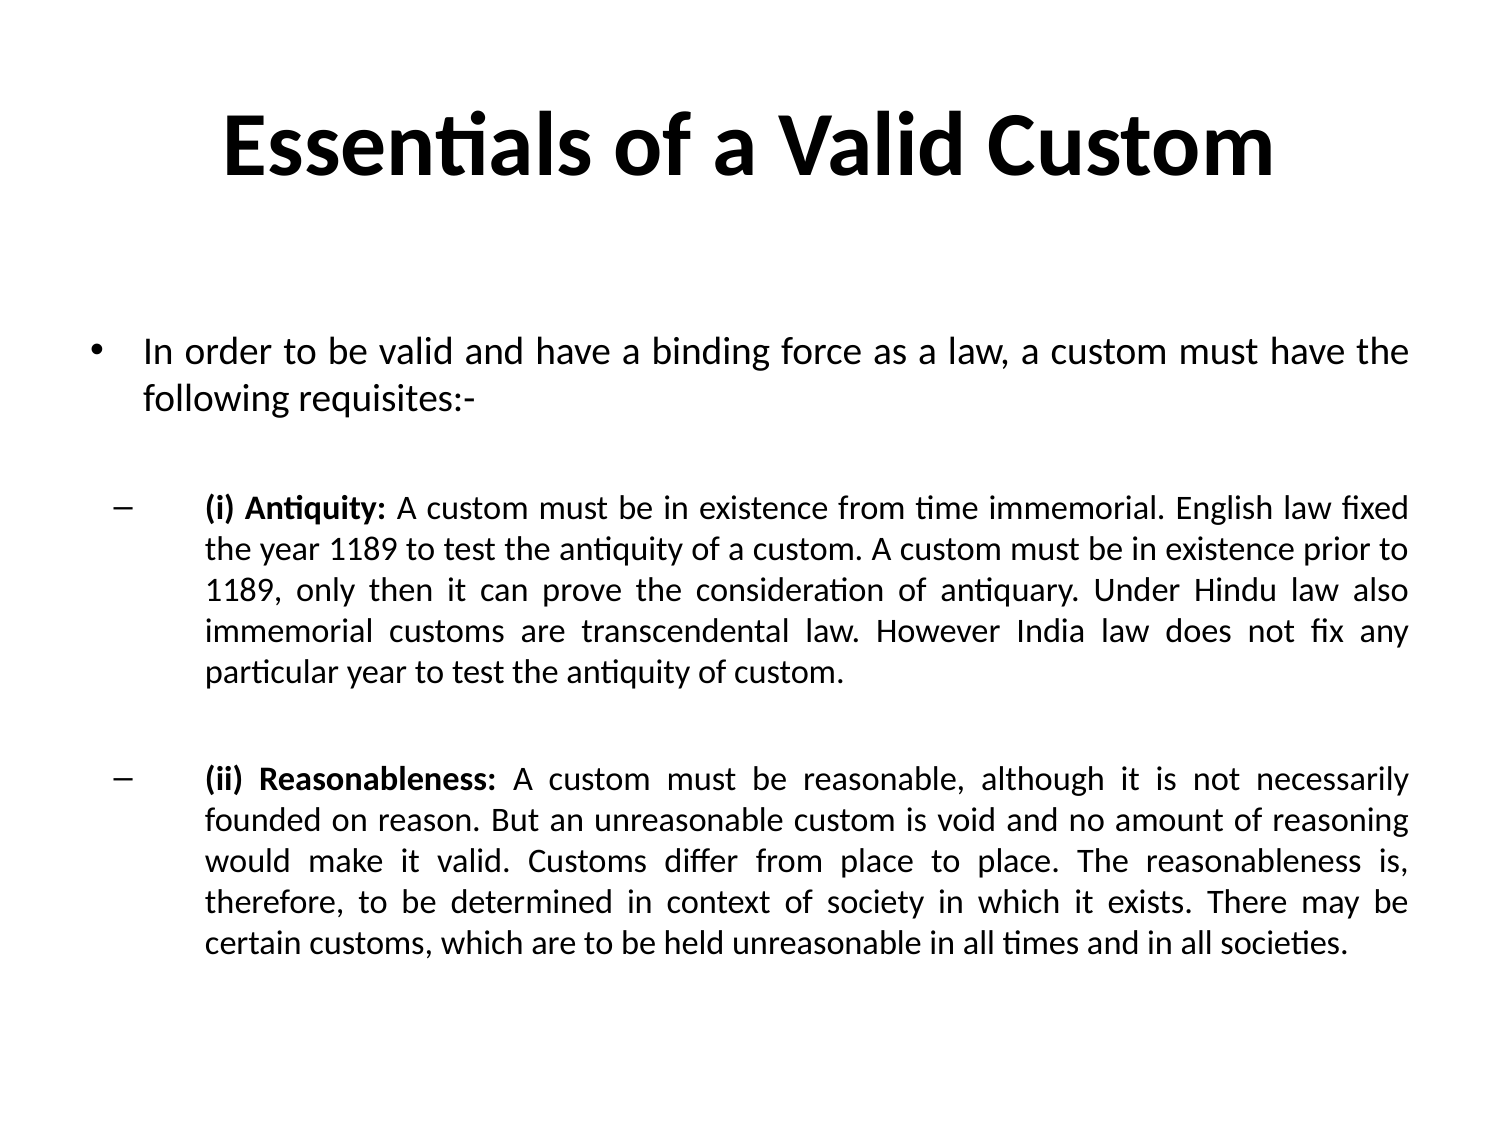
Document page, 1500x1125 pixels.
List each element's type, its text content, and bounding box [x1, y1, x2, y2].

list In order to be valid and have a binding force as a law, a custom must have the following requisites:- (i) Antiquity: A custom must be in existence from time immemorial. English law fixed the year 1189 to test the antiquity of a custom. A custom must be in existence prior to 1189, only then it can prove the consideration of antiquary. Under Hindu law also immemorial customs are transcendental law. However India law does not fix any particular year to test the antiquity of custom. (ii) Reasonableness: A custom must be reasonable, although it is not necessarily founded on reason. But an unreasonable custom is void and no amount of reasoning would make it valid. Customs differ from place to place. The reasonableness is, therefore, to be determined in context of society in which it exists. There may be certain customs, which are to be held unreasonable in all times and in all societies. [75, 262, 1425, 1005]
title Essentials of a Valid Custom [75, 45, 1425, 233]
